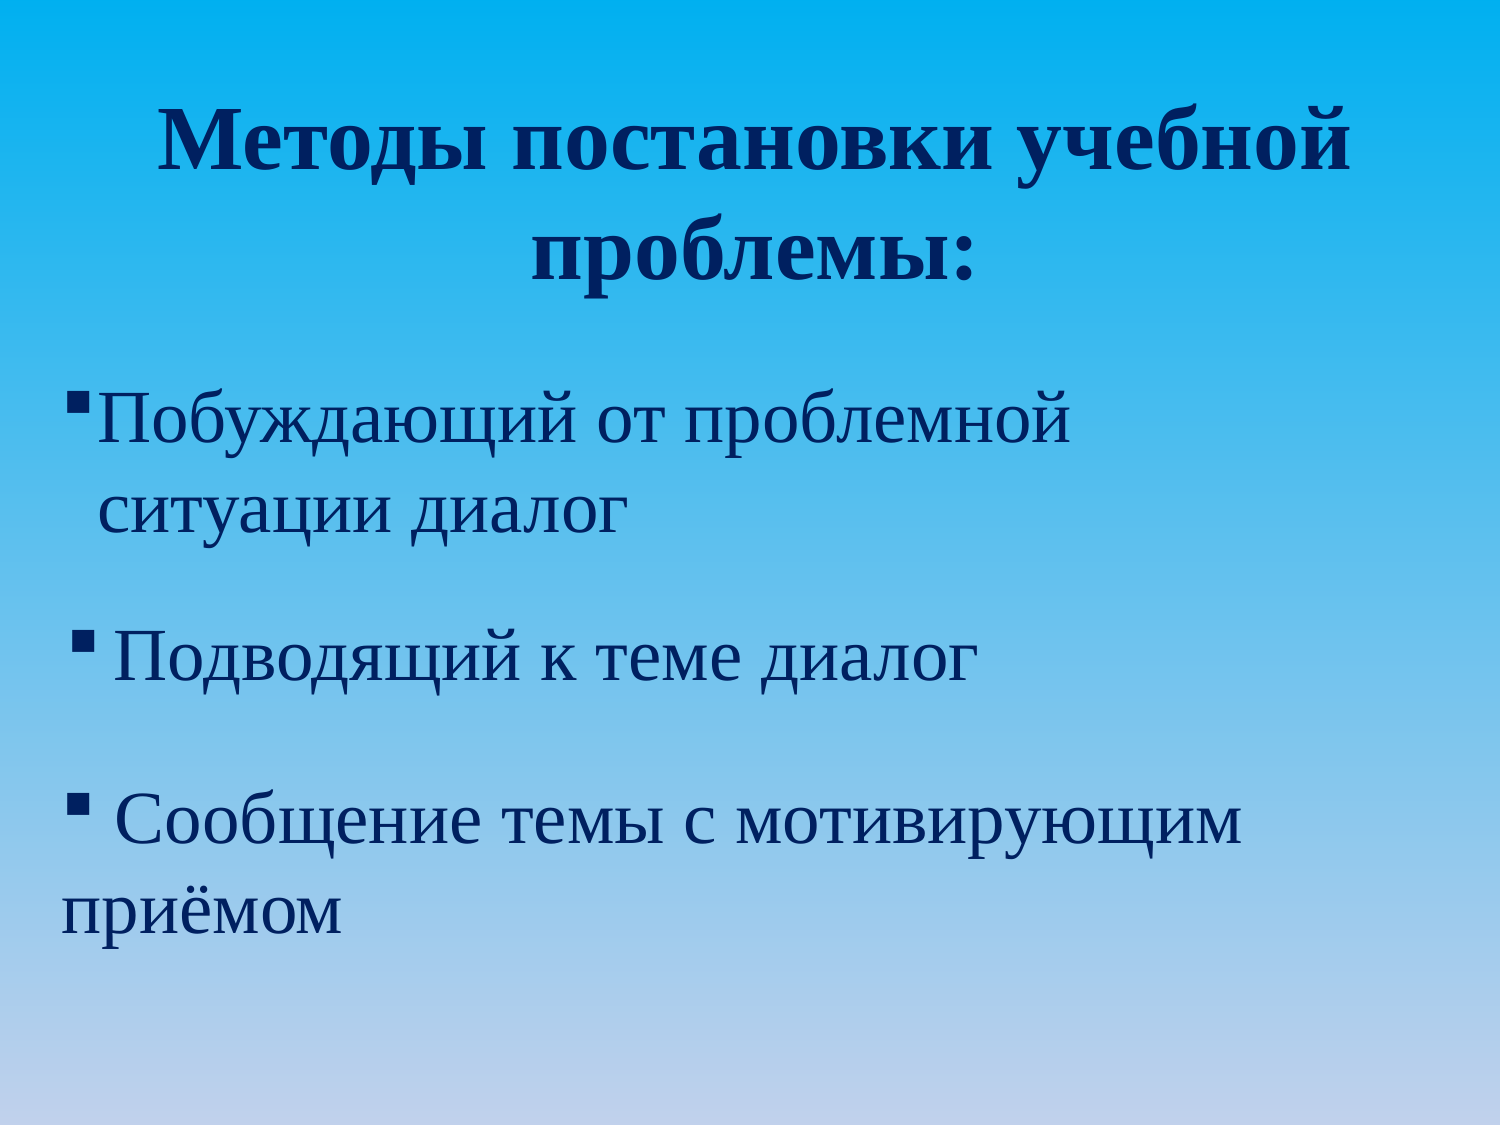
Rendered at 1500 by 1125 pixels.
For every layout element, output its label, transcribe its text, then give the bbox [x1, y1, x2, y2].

list Подводящий к теме диалог [0, 597, 1238, 757]
text_box Методы постановки учебной проблемы: [81, 70, 1430, 305]
title Побуждающий от проблемной ситуации диалог [46, 363, 1397, 551]
text_box Сообщение темы с мотивирующим приёмом [46, 761, 1360, 957]
